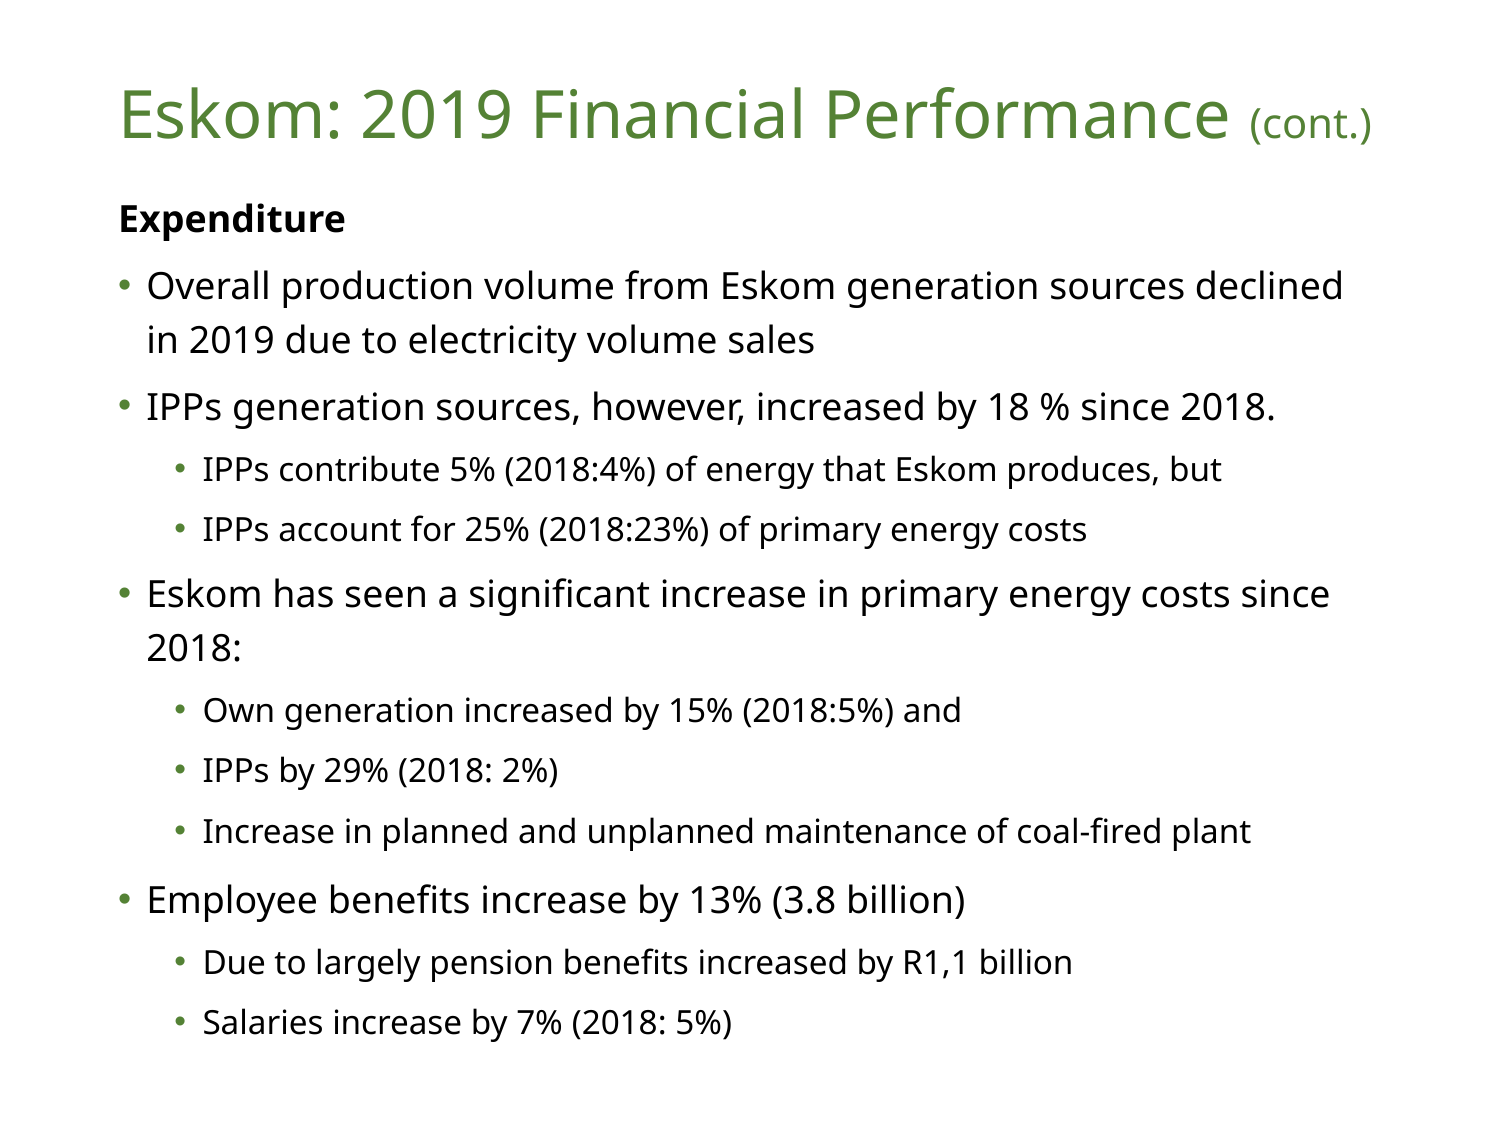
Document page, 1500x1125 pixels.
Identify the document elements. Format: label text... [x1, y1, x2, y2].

title Eskom: 2019 Financial Performance (cont.) [103, 41, 1417, 193]
list Expenditure Overall production volume from Eskom generation sources declined in 2019 due to electricity volume sales IPPs generation sources, however, increased by 18 % since 2018. IPPs contribute 5% (2018:4%) of energy that Eskom produces, but IPPs account for 25% (2018:23%) of primary energy costs Eskom has seen a significant increase in primary energy costs since 2018: Own generation increased by 15% (2018:5%) and IPPs by 29% (2018: 2%) Increase in planned and unplanned maintenance of coal-fired plant Employee benefits increase by 13% (3.8 billion) Due to largely pension benefits increased by R1,1 billion Salaries increase by 7% (2018: 5%) [103, 193, 1397, 1125]
